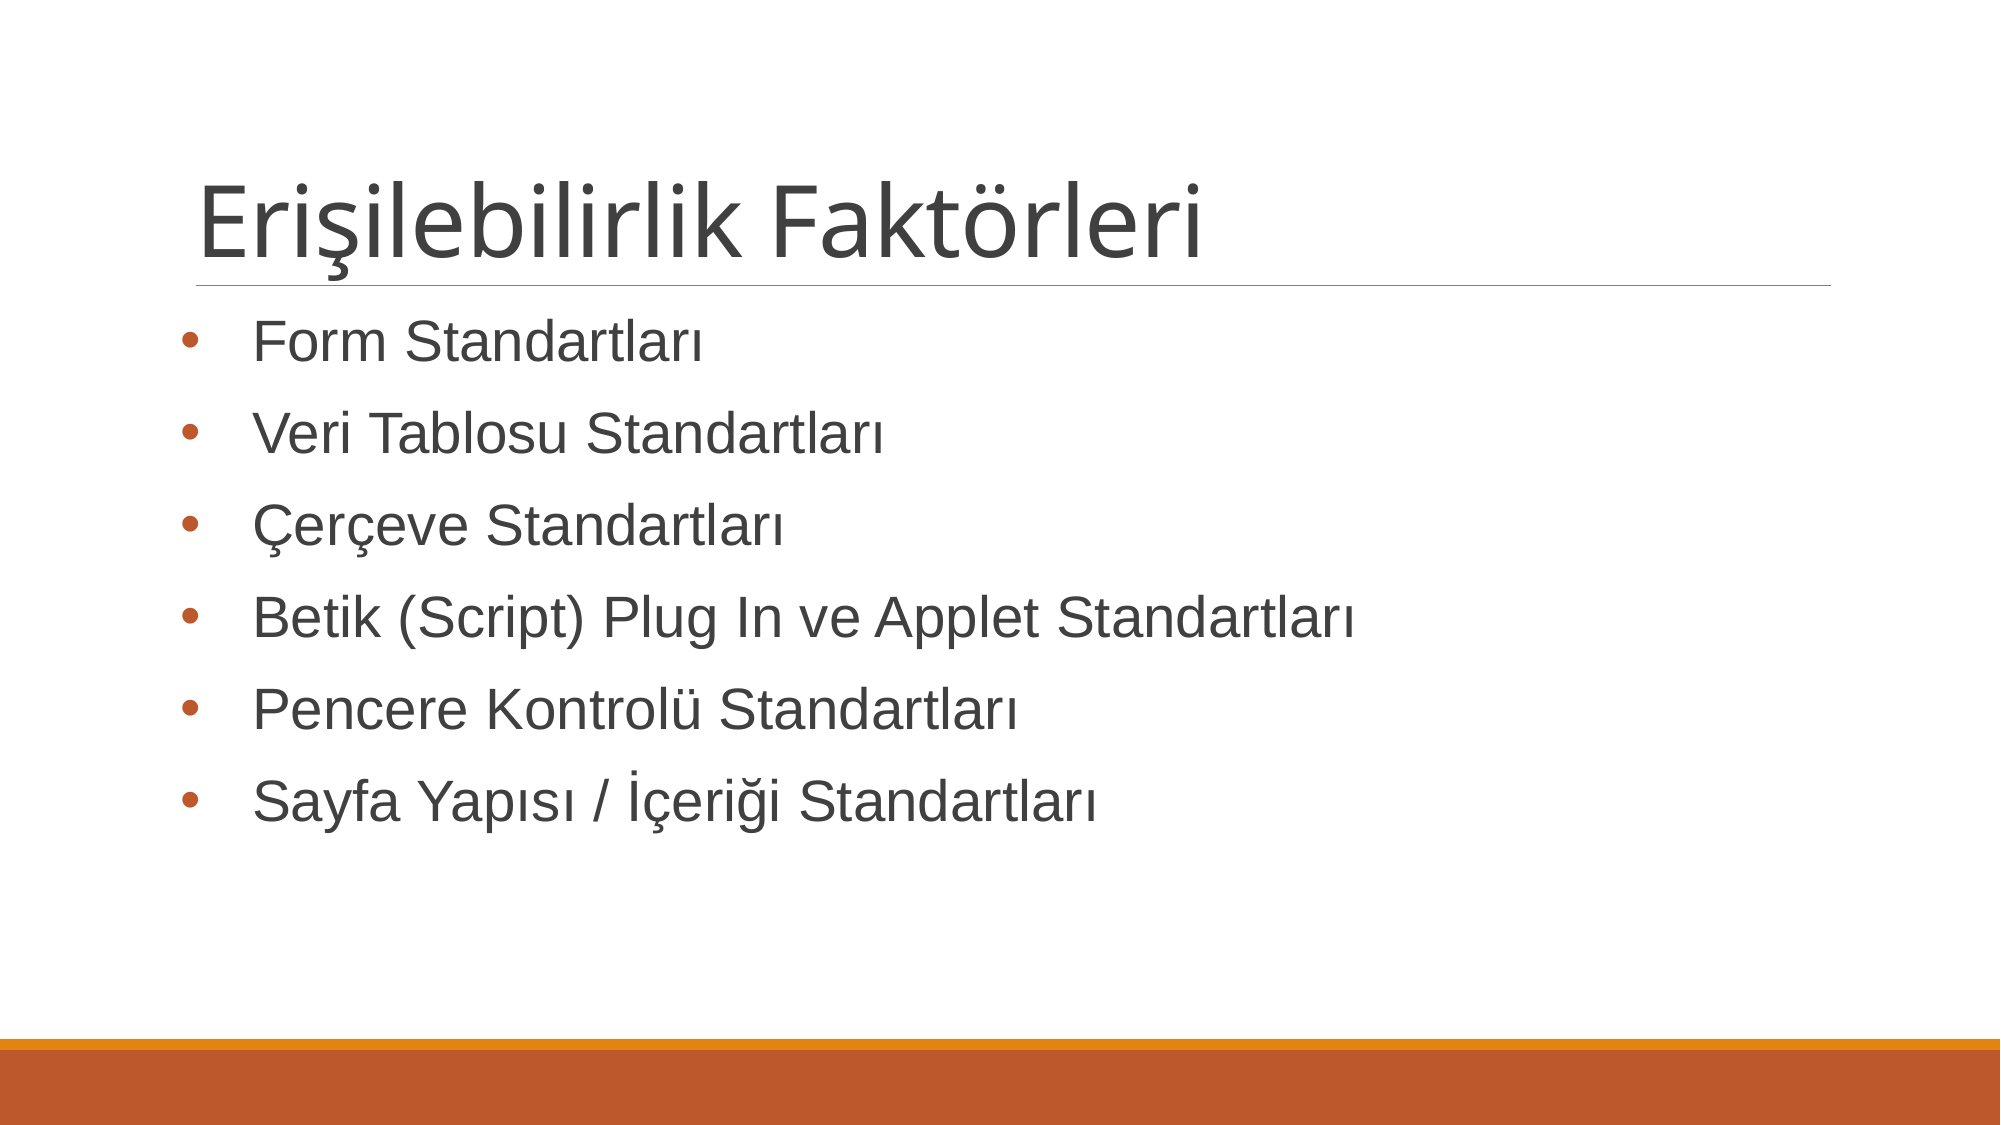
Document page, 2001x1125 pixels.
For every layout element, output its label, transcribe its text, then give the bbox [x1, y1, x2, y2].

text_box Form Standartları Veri Tablosu Standartları Çerçeve Standartları Betik (Script) Plug In ve Applet Standartları Pencere Kontrolü Standartları Sayfa Yapısı / İçeriği Standartları [180, 303, 1939, 1012]
title Erişilebilirlik Faktörleri [180, 47, 1830, 285]
